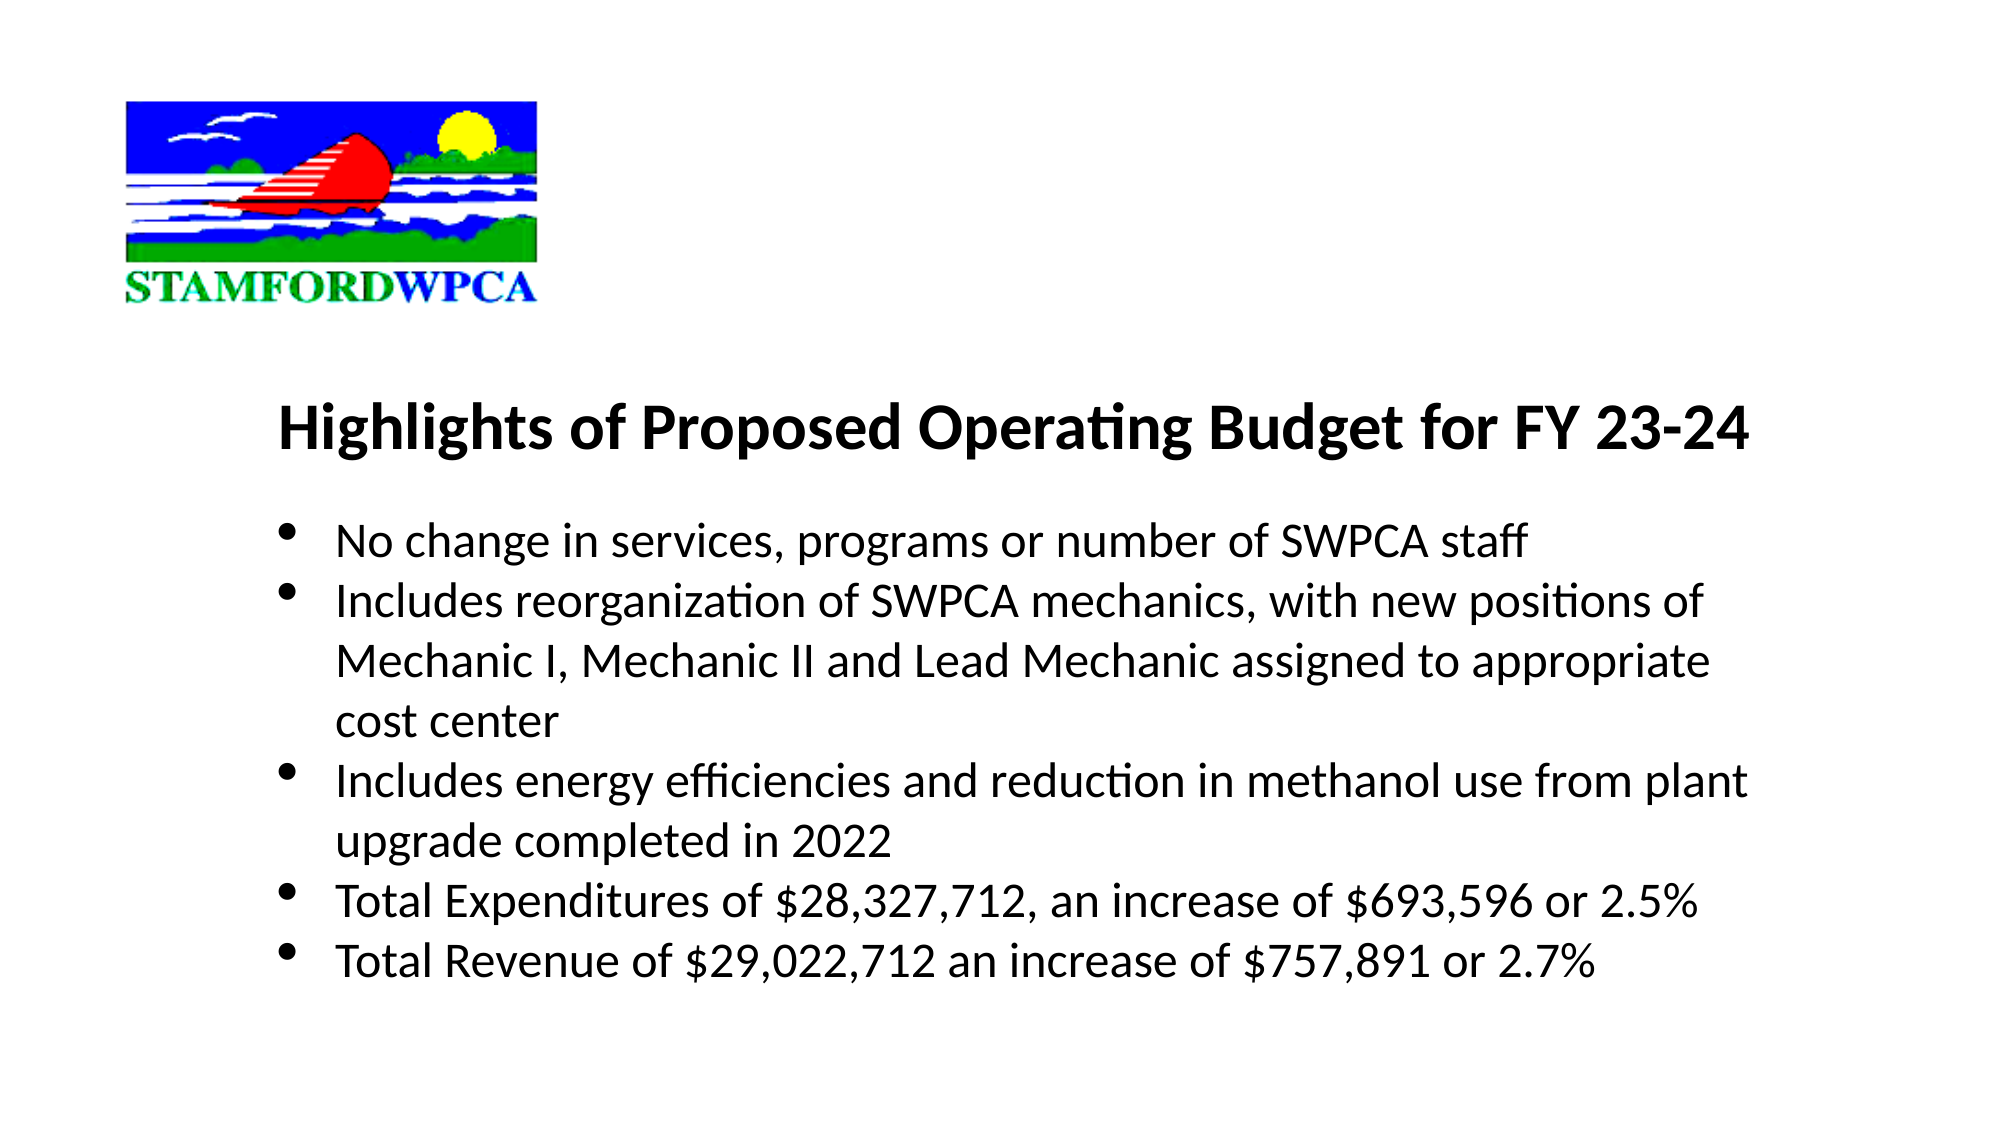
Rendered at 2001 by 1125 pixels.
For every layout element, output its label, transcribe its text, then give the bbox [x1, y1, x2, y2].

text_box Highlights of Proposed Operating Budget for FY 23-24 No change in services, programs or number of SWPCA staff Includes reorganization of SWPCA mechanics, with new positions of Mechanic I, Mechanic II and Lead Mechanic assigned to appropriate cost center Includes energy efficiencies and reduction in methanol use from plant upgrade completed in 2022 Total Expenditures of $28,327,712, an increase of $693,596 or 2.5% Total Revenue of $29,022,712 an increase of $757,891 or 2.7% [264, 375, 1784, 1041]
picture [121, 100, 539, 306]
